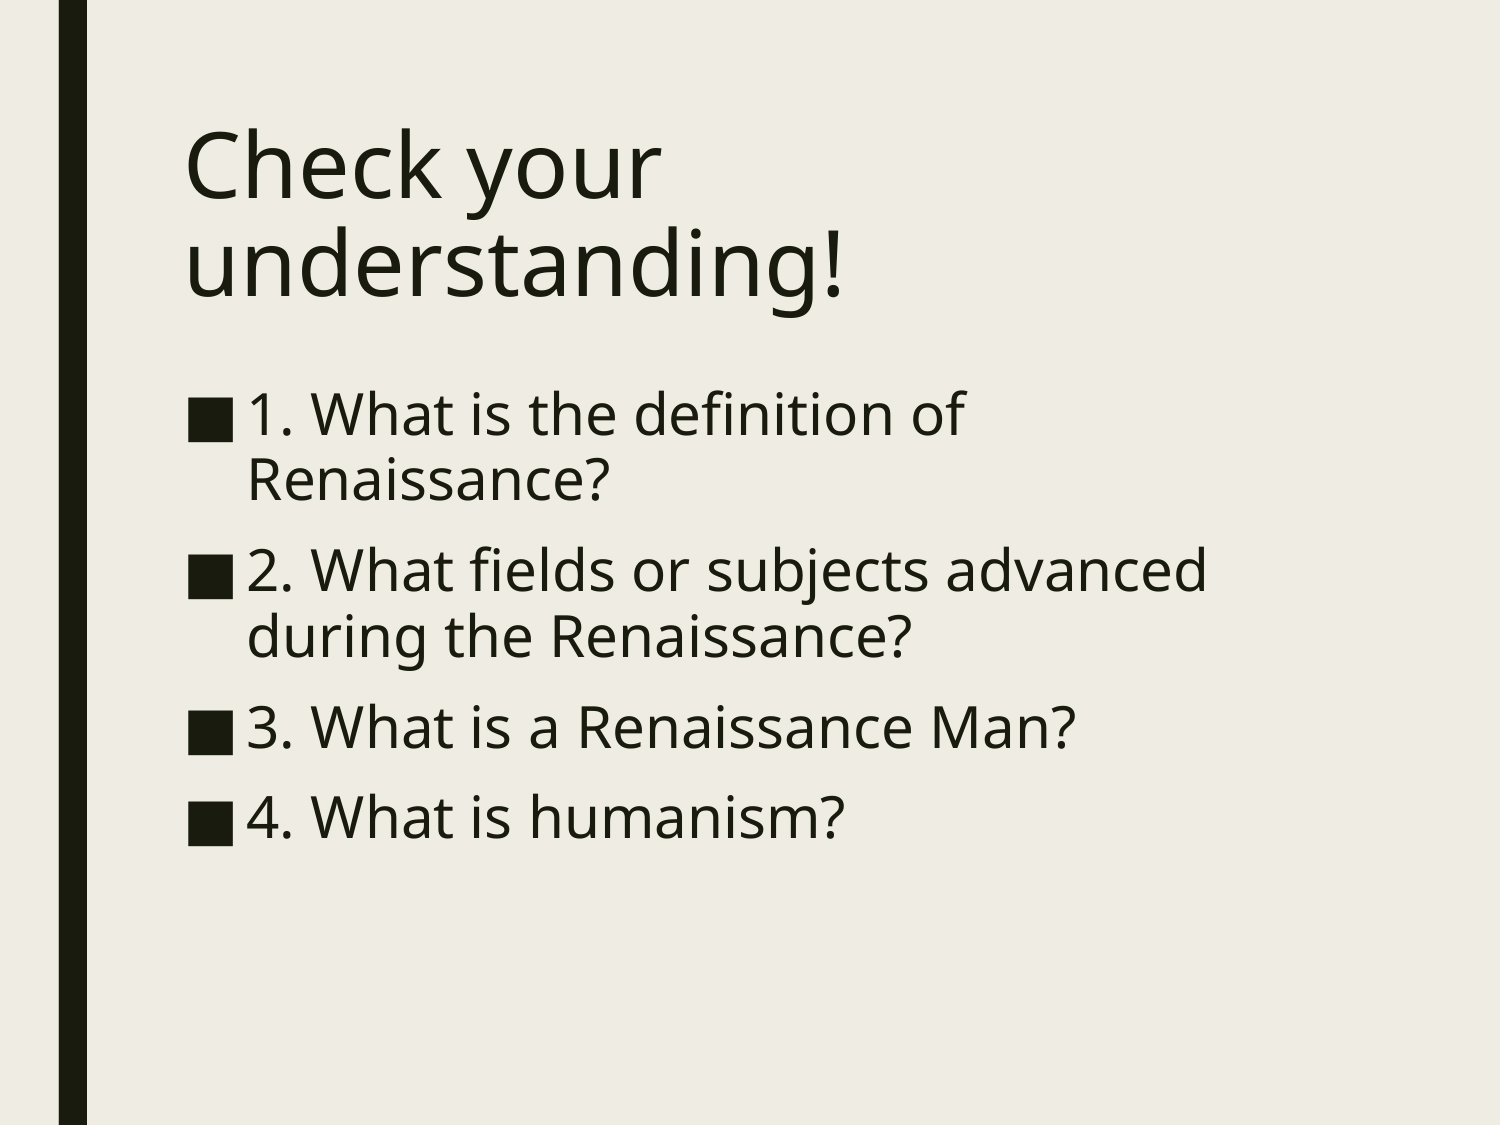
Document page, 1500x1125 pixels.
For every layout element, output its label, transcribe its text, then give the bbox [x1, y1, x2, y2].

title Check your understanding! [168, 112, 1351, 357]
list 1. What is the definition of Renaissance? 2. What fields or subjects advanced during the Renaissance? 3. What is a Renaissance Man? 4. What is humanism? [168, 375, 1351, 963]
